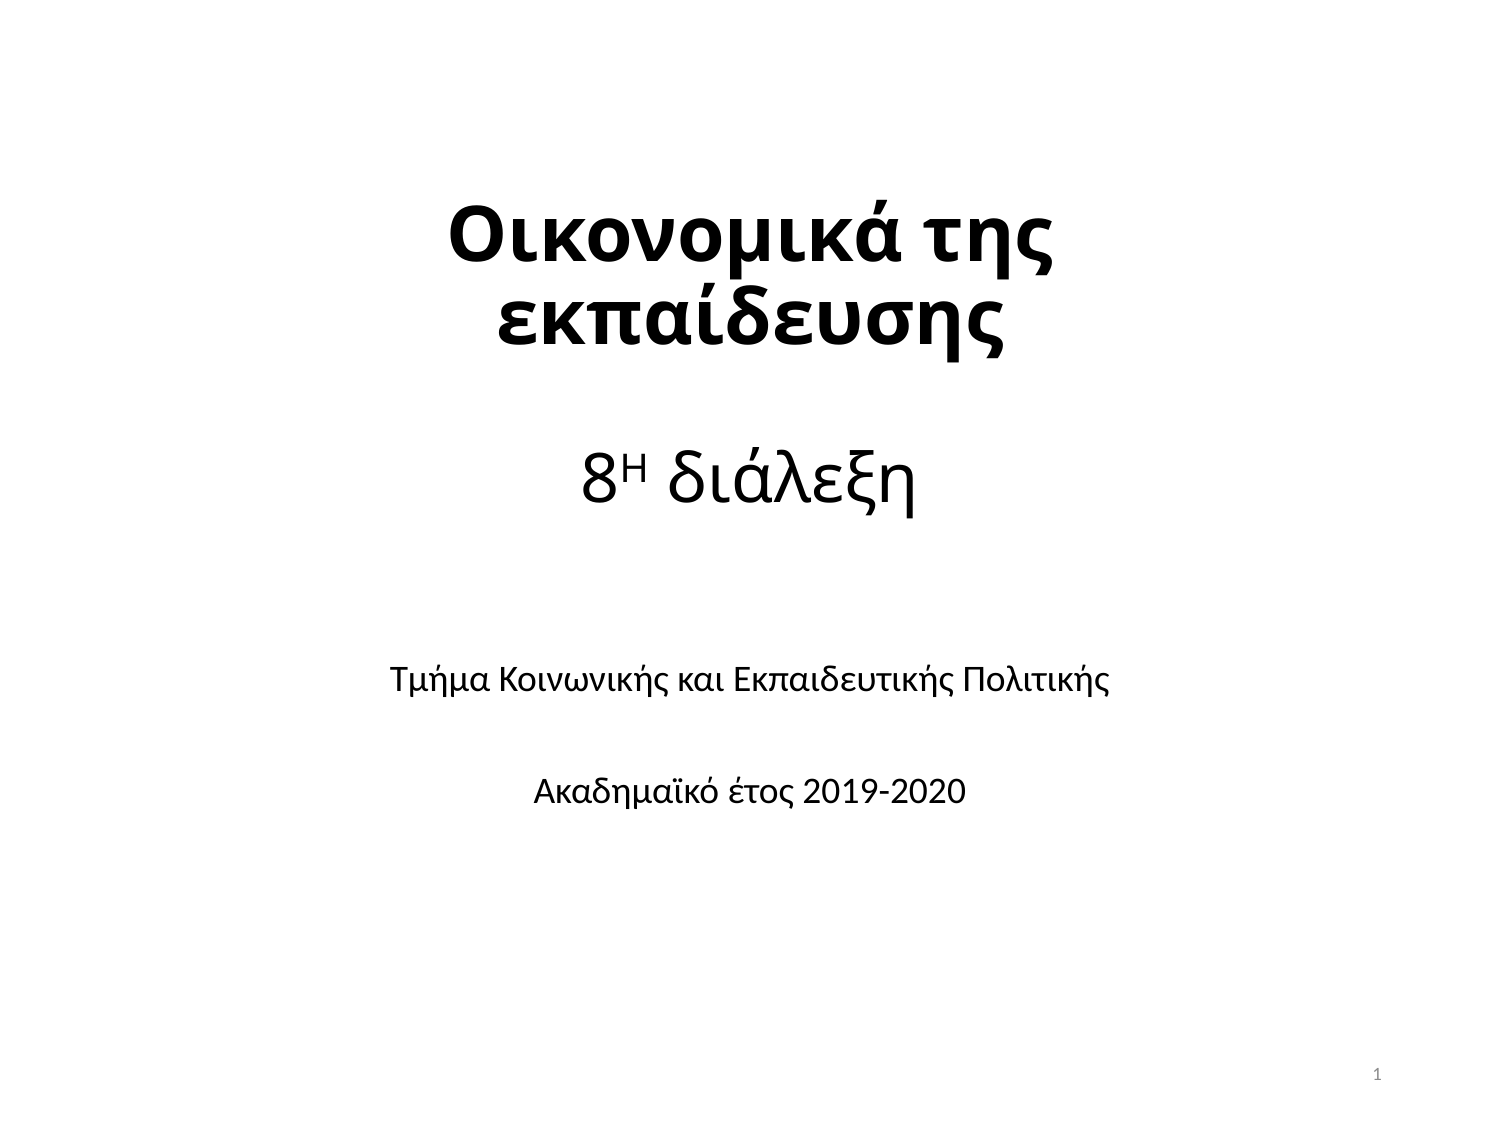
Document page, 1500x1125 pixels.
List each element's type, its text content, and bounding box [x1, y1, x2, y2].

slide_number 1 [1059, 1042, 1397, 1103]
subtitle Τμήμα Κοινωνικής και Εκπαιδευτικής Πολιτικής Ακαδημαϊκό έτος 2019-2020 [187, 590, 1313, 863]
title Οικονομικά της εκπαίδευσης 8Η διάλεξη [187, 184, 1313, 525]
